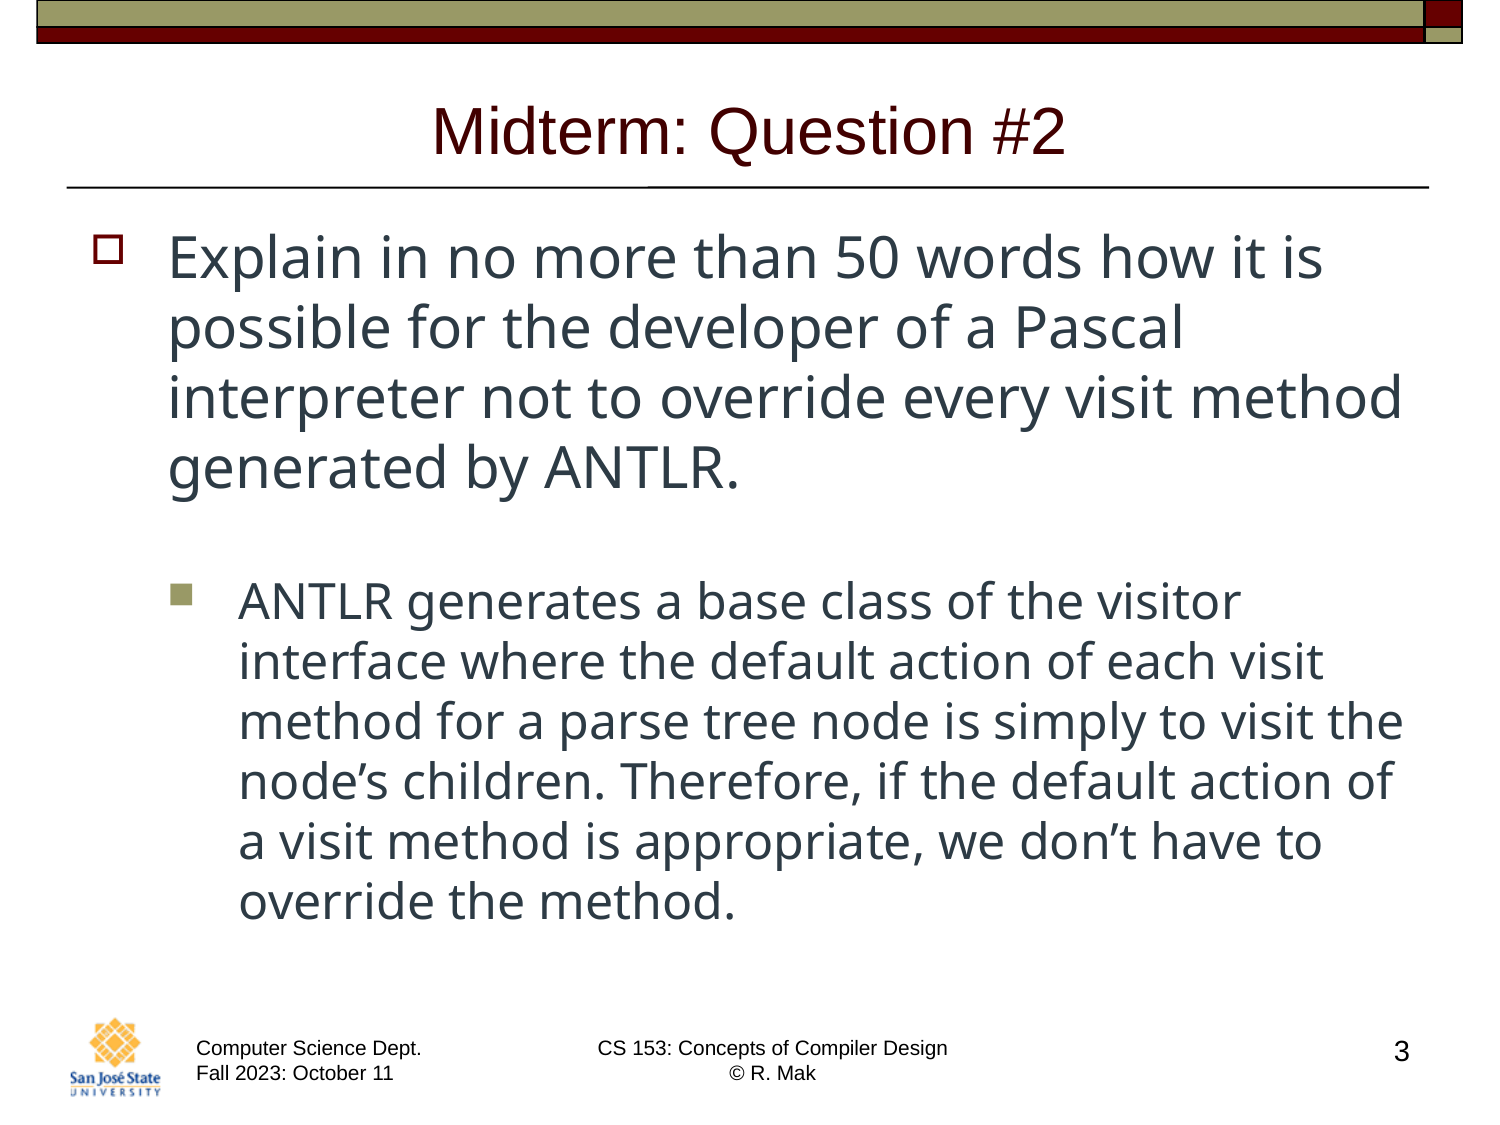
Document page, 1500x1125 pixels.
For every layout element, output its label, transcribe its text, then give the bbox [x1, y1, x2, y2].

title Midterm: Question #2 [75, 67, 1425, 175]
list Explain in no more than 50 words how it is possible for the developer of a Pascal interpreter not to override every visit method generated by ANTLR. ANTLR generates a base class of the visitor interface where the default action of each visit method for a parse tree node is simply to visit the node’s children. Therefore, if the default action of a visit method is appropriate, we don’t have to override the method. [75, 212, 1425, 1006]
slide_number 3 [1320, 1025, 1425, 1100]
picture [60, 1012, 166, 1112]
